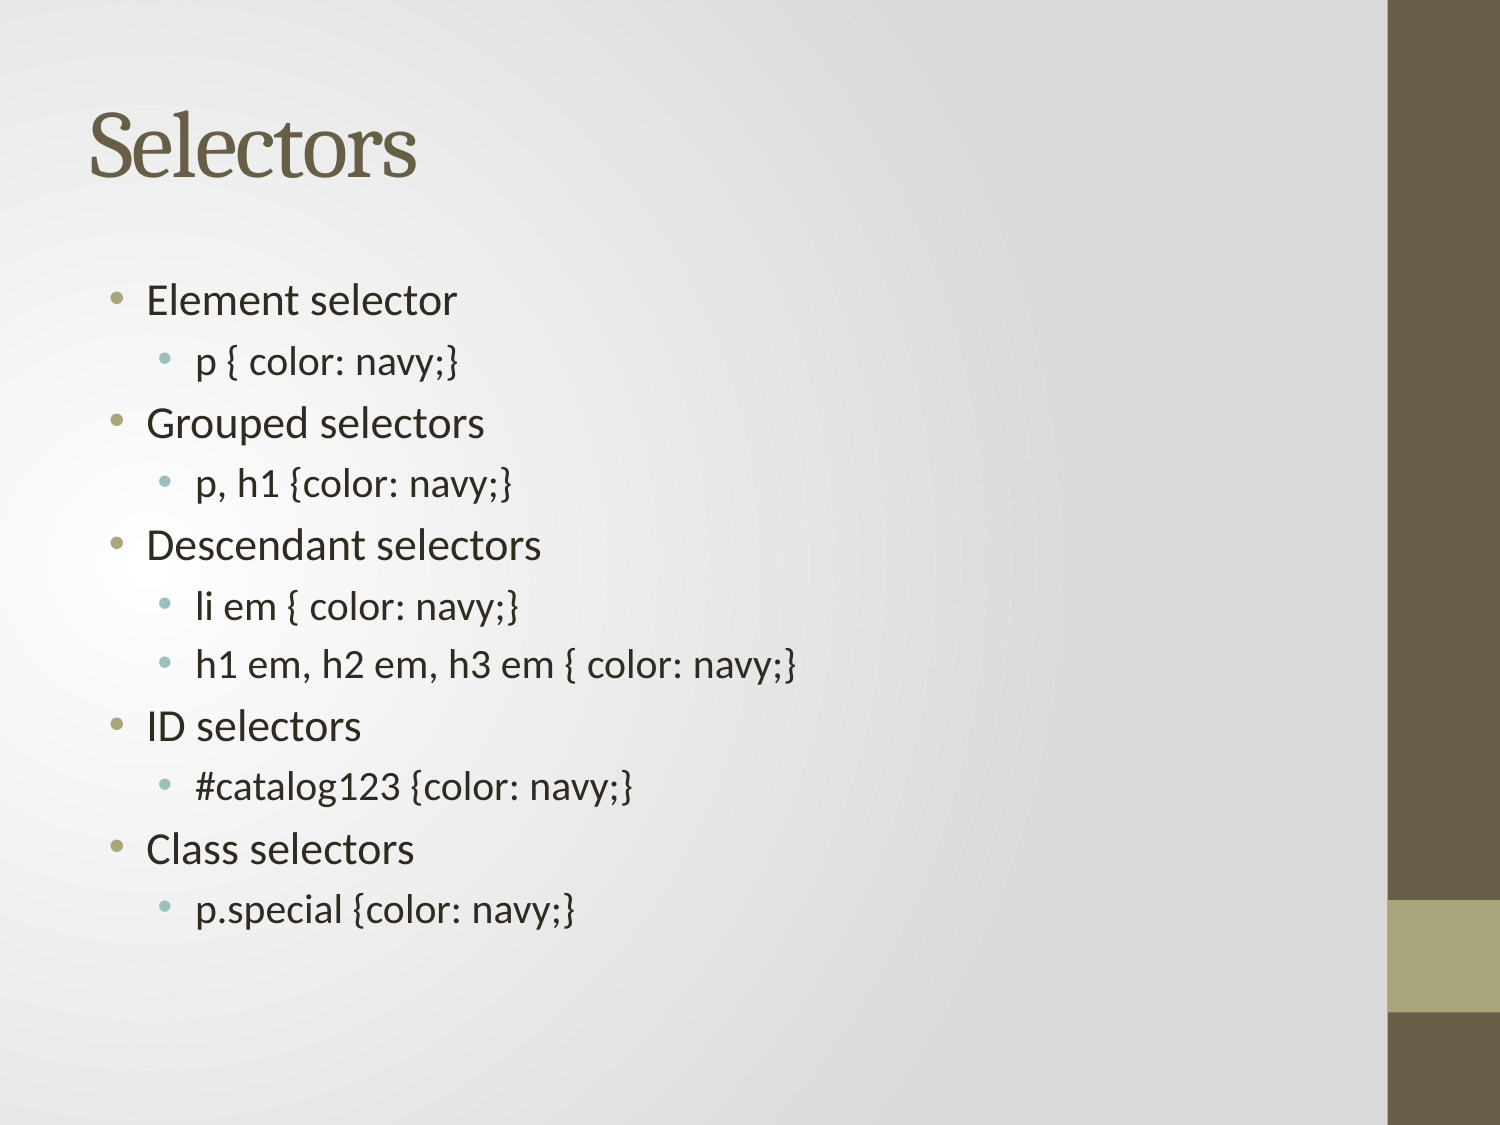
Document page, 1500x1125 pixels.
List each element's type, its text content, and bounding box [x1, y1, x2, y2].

list Element selector p { color: navy;} Grouped selectors p, h1 {color: navy;} Descendant selectors li em { color: navy;} h1 em, h2 em, h3 em { color: navy;} ID selectors #catalog123 {color: navy;} Class selectors p.special {color: navy;} [75, 262, 1325, 1050]
title Selectors [75, 45, 1325, 233]
